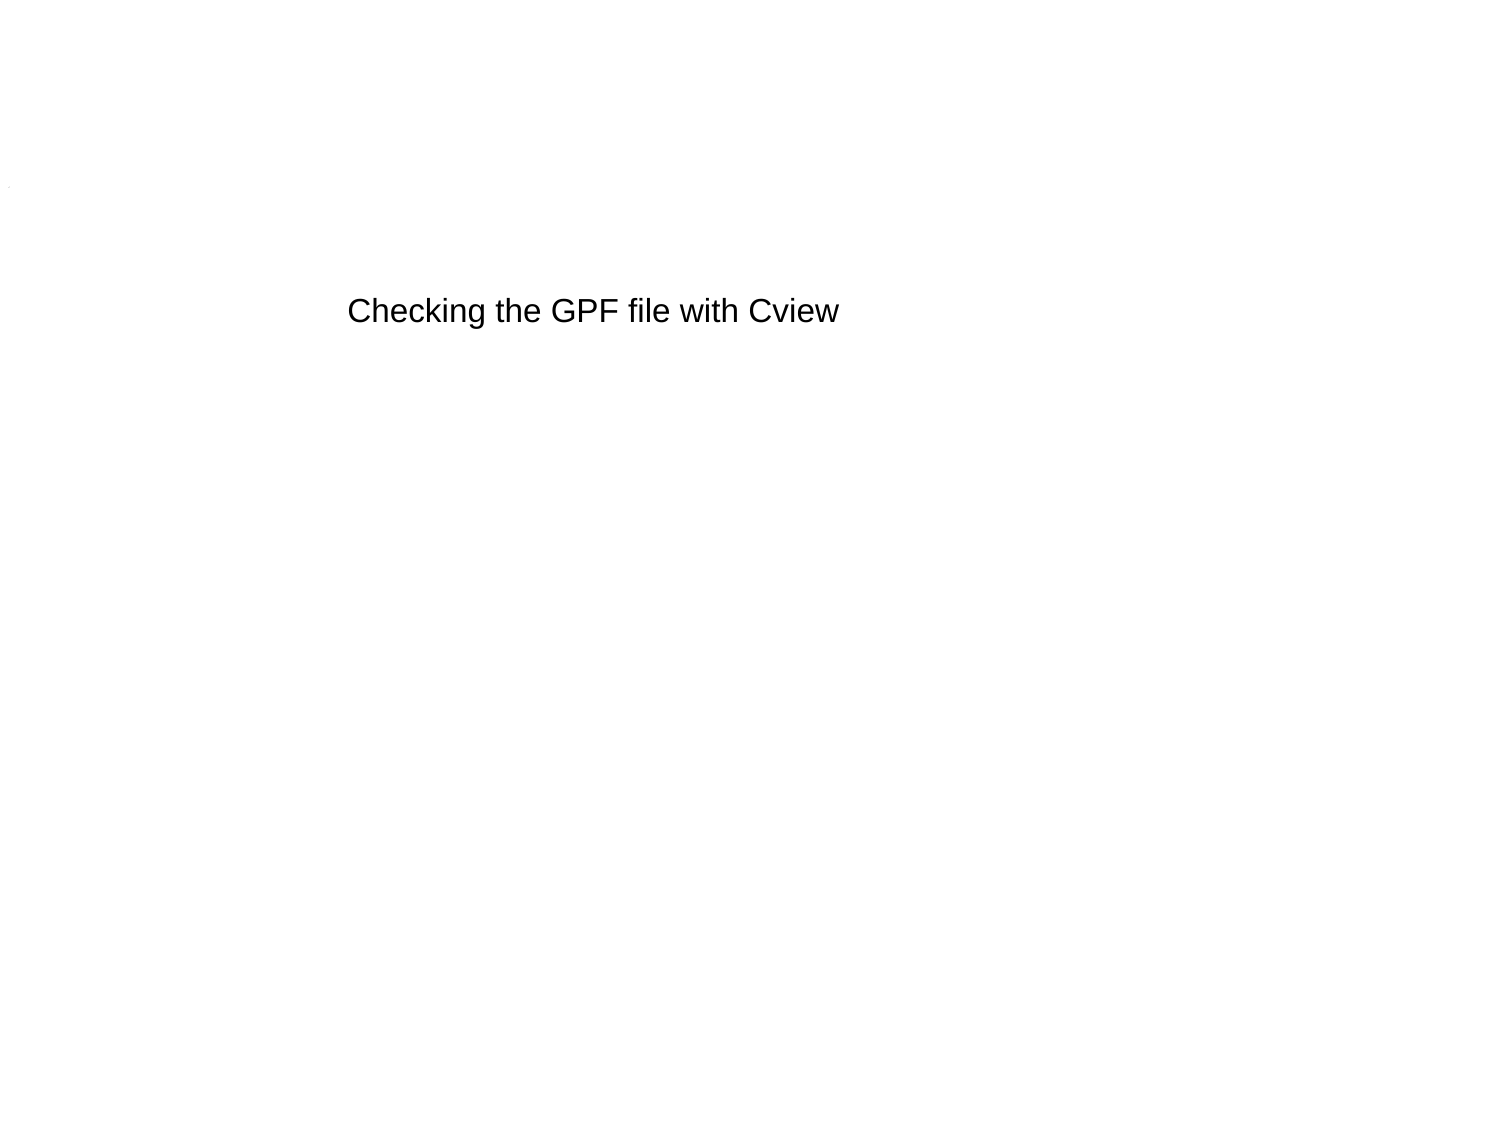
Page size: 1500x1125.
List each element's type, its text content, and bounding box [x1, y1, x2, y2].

text_box Checking the GPF file with Cview [332, 281, 855, 337]
